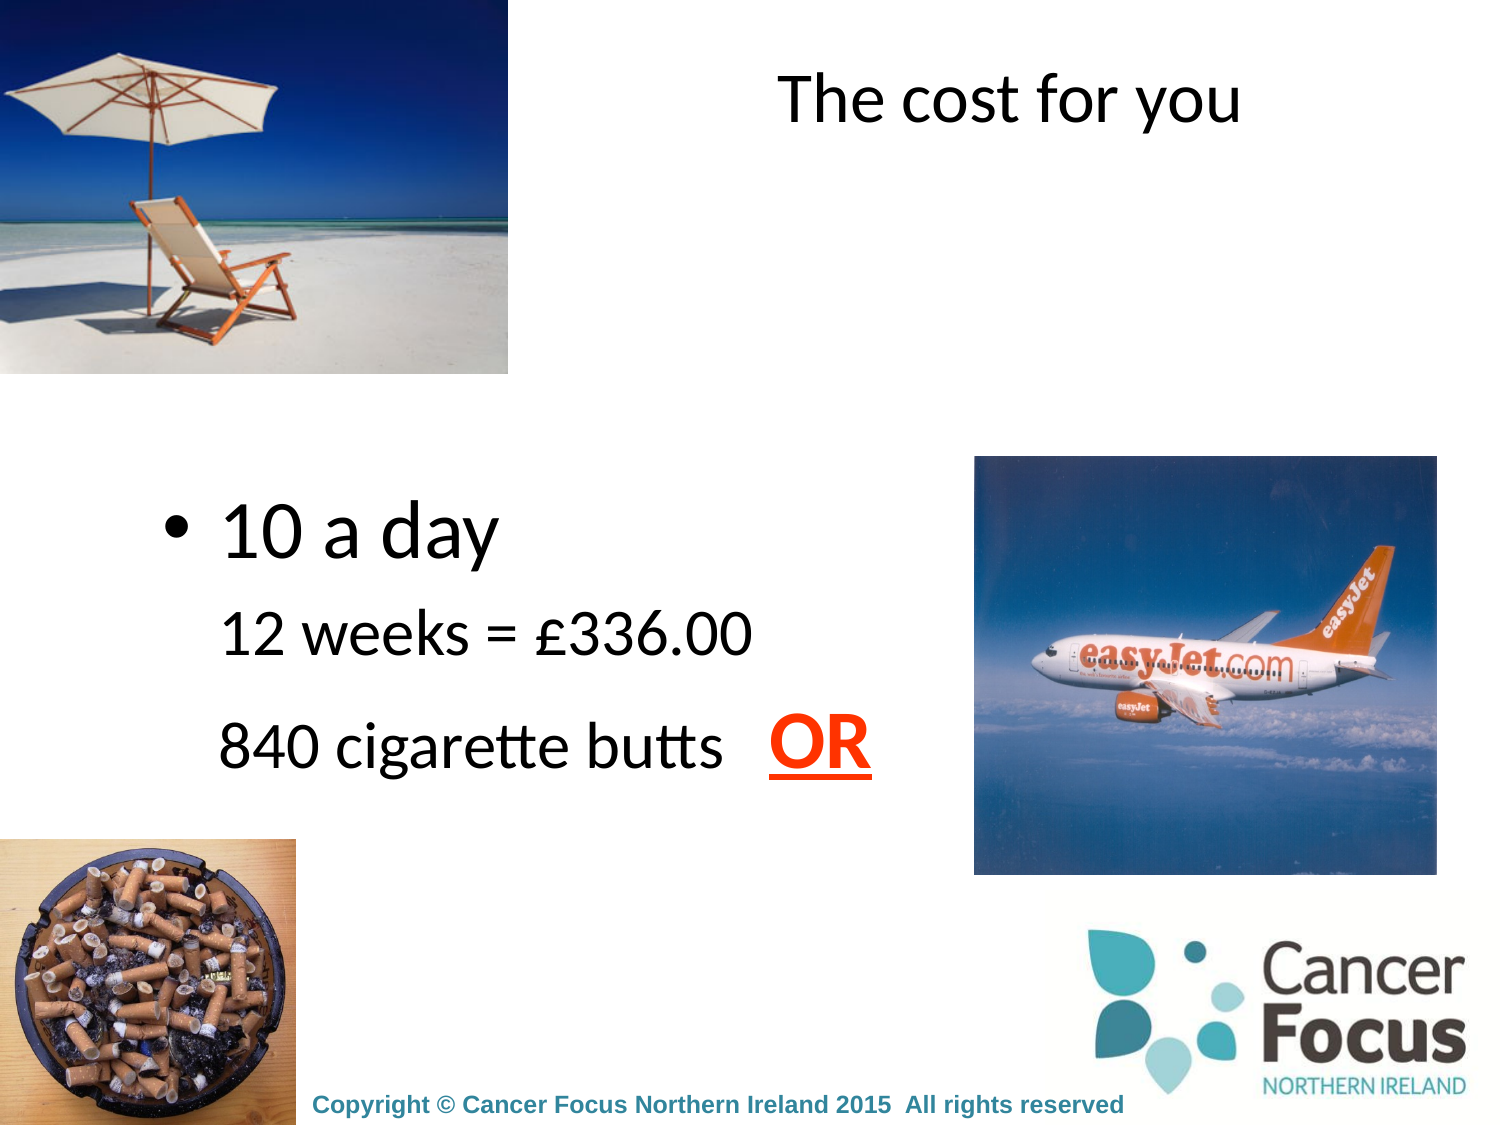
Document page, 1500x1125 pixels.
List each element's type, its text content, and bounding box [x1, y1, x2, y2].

picture [974, 455, 1437, 875]
picture [1423, 890, 1500, 1081]
picture [0, 0, 509, 374]
title The cost for you [512, 42, 1500, 231]
text_box Copyright © Cancer Focus Northern Ireland 2015 All rights reserved [299, 1081, 1500, 1125]
picture [0, 839, 296, 1125]
list 10 a day 12 weeks = £336.00 840 cigarette butts OR [147, 467, 1423, 1081]
